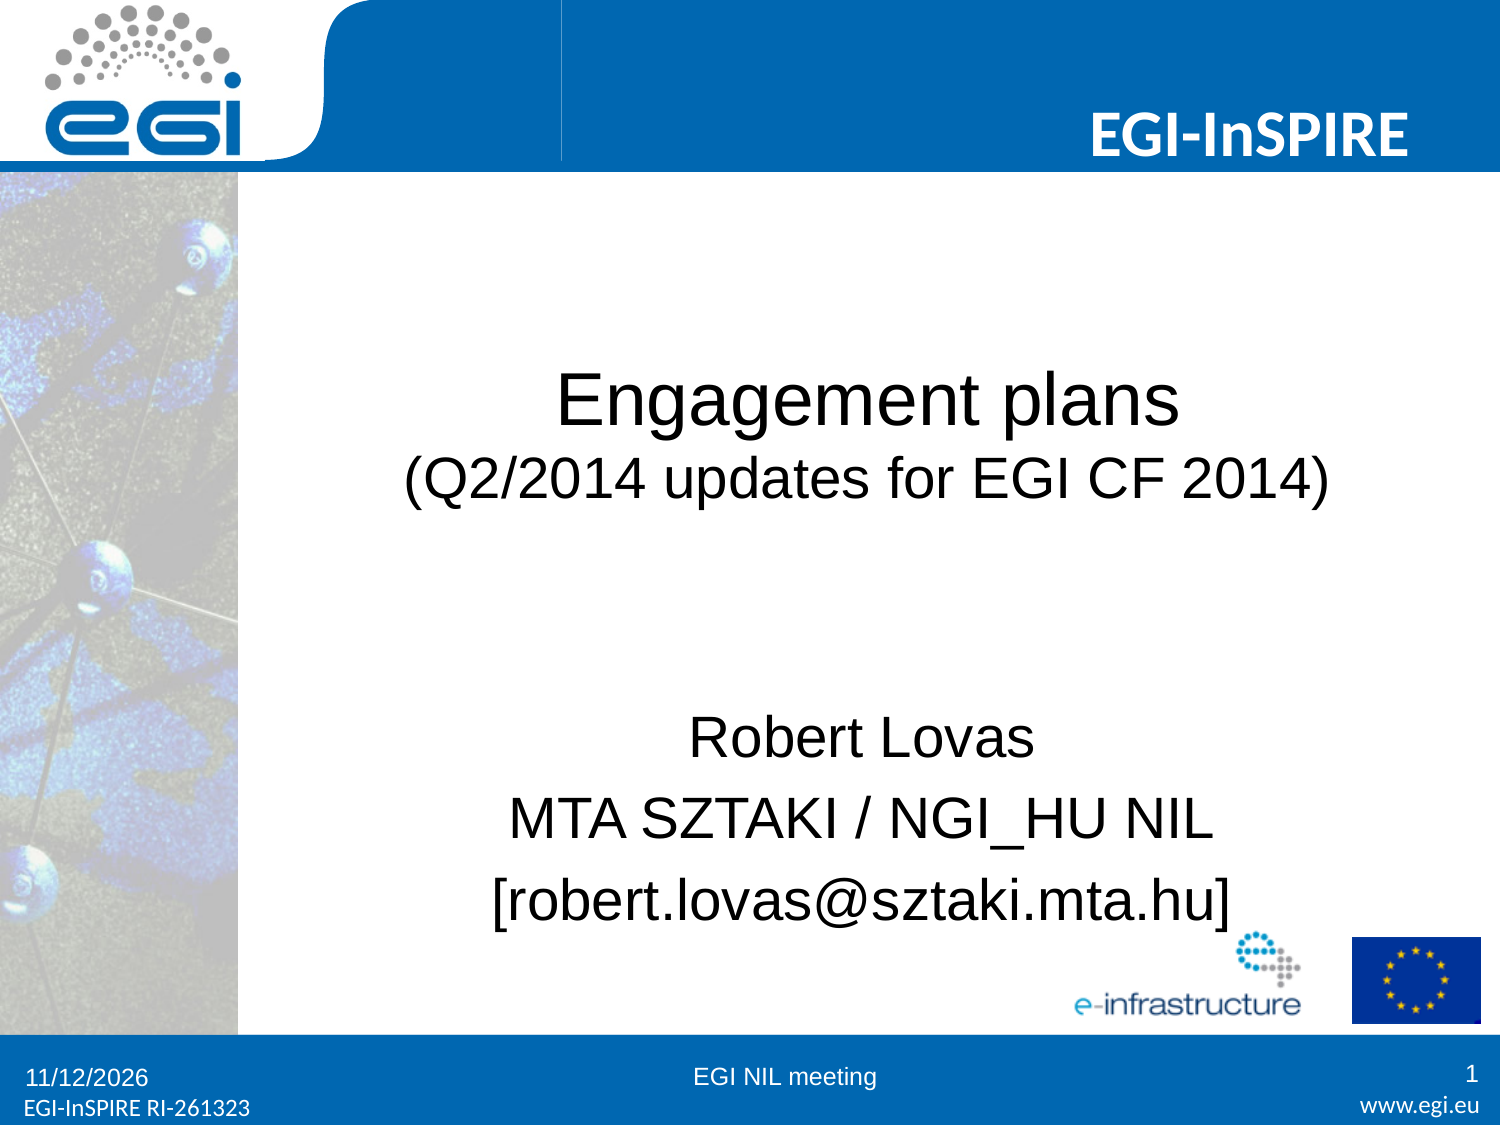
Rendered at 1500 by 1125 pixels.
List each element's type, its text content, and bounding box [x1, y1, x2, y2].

subtitle Robert Lovas MTA SZTAKI / NGI_HU NIL [robert.lovas@sztaki.mta.hu] [383, 621, 1341, 842]
picture [1352, 937, 1481, 1024]
text_box EGI NIL meeting [324, 1023, 1247, 1106]
title Engagement plans (Q2/2014 updates for EGI CF 2014) [242, 309, 1495, 551]
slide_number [10, 1046, 324, 1106]
picture [0, 172, 238, 1034]
picture [0, 0, 265, 161]
slide_number 1 [1247, 1042, 1495, 1103]
picture [1069, 925, 1307, 1022]
